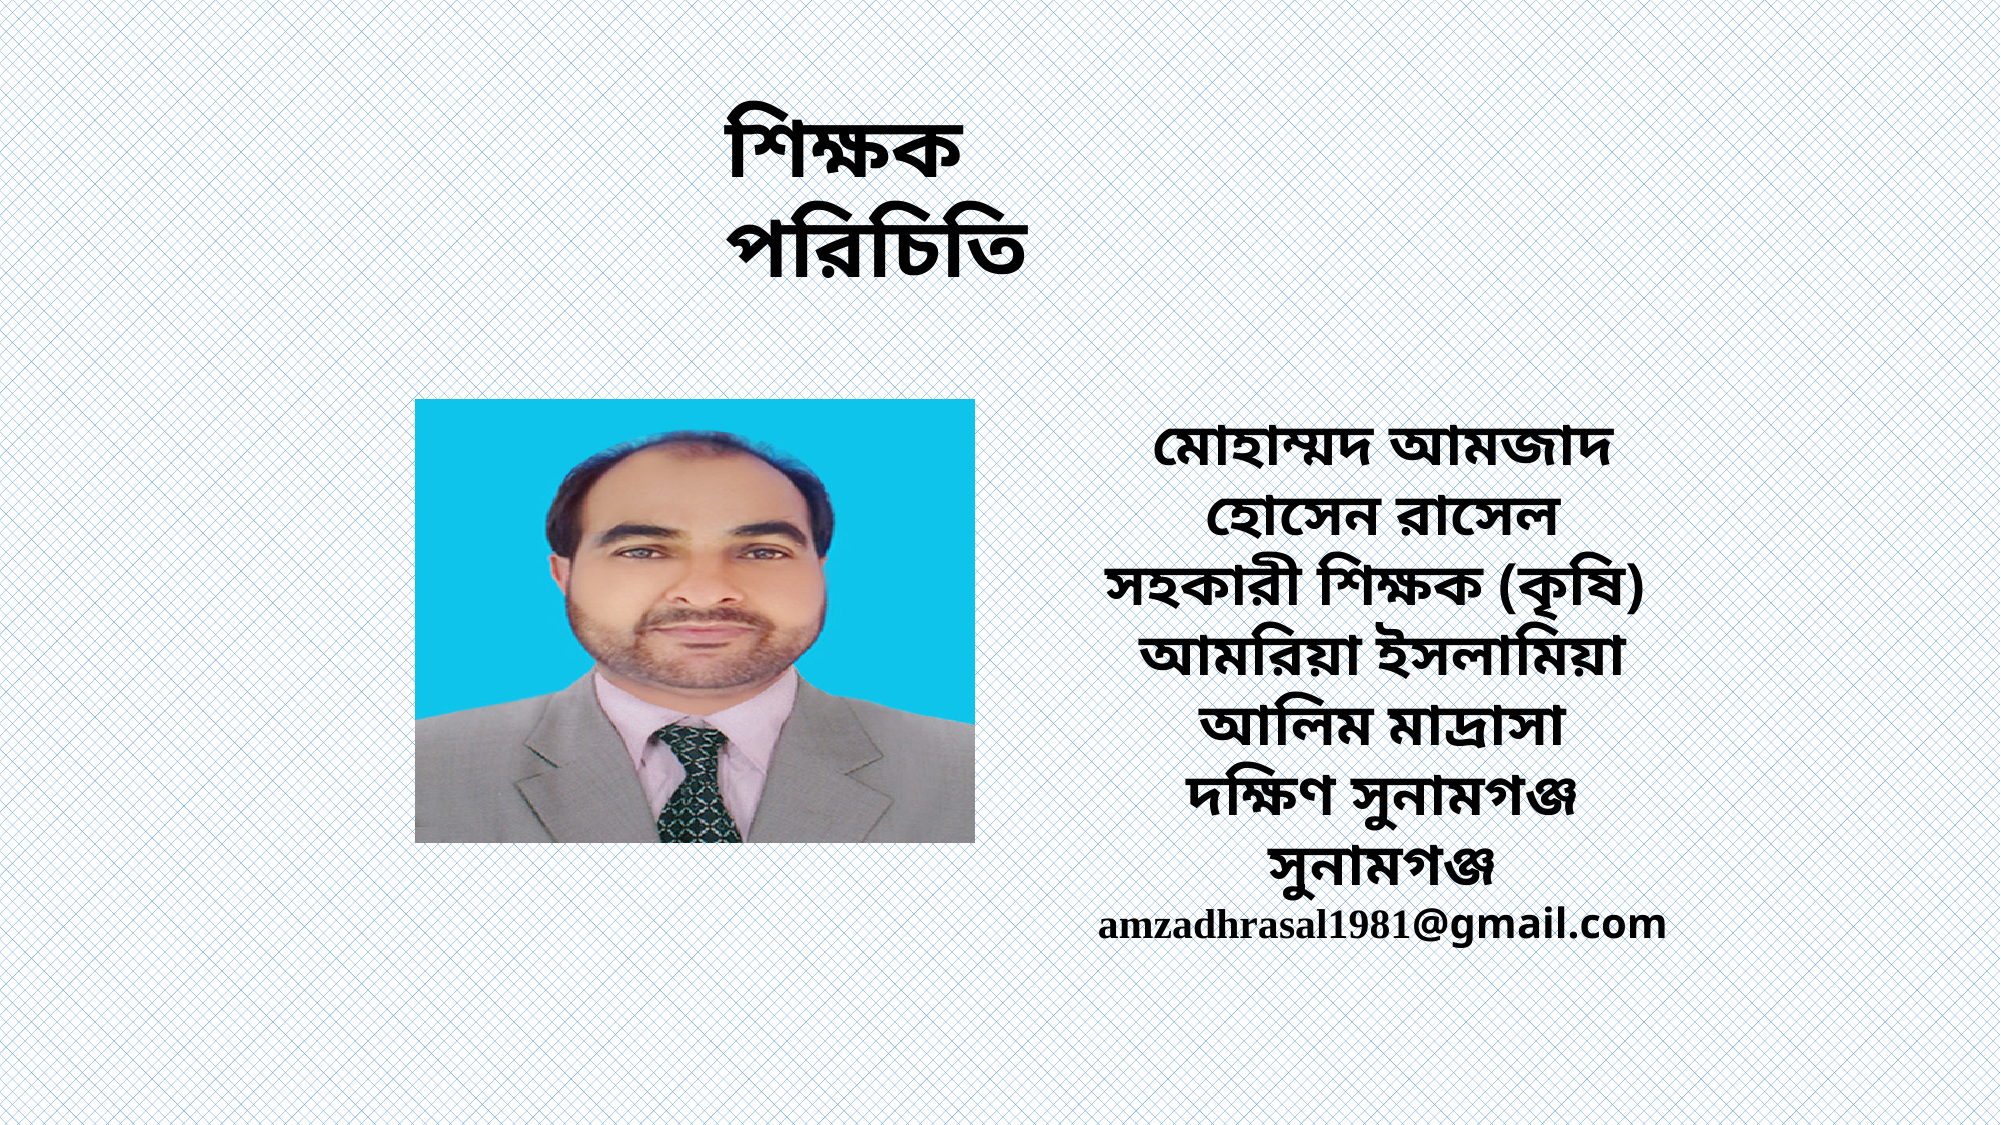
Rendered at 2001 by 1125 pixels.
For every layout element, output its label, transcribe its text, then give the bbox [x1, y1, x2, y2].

text_box শিক্ষক পরিচিতি [686, 99, 1194, 289]
picture [415, 399, 975, 843]
text_box মোহাম্মদ আমজাদ হোসেন রাসেল সহকারী শিক্ষক (কৃষি) আমরিয়া ইসলামিয়া আলিম মাদ্রাসা দক্ষিণ সুনামগঞ্জ সুনামগঞ্জ amzadhrasal1981@gmail.com [1043, 399, 1723, 955]
